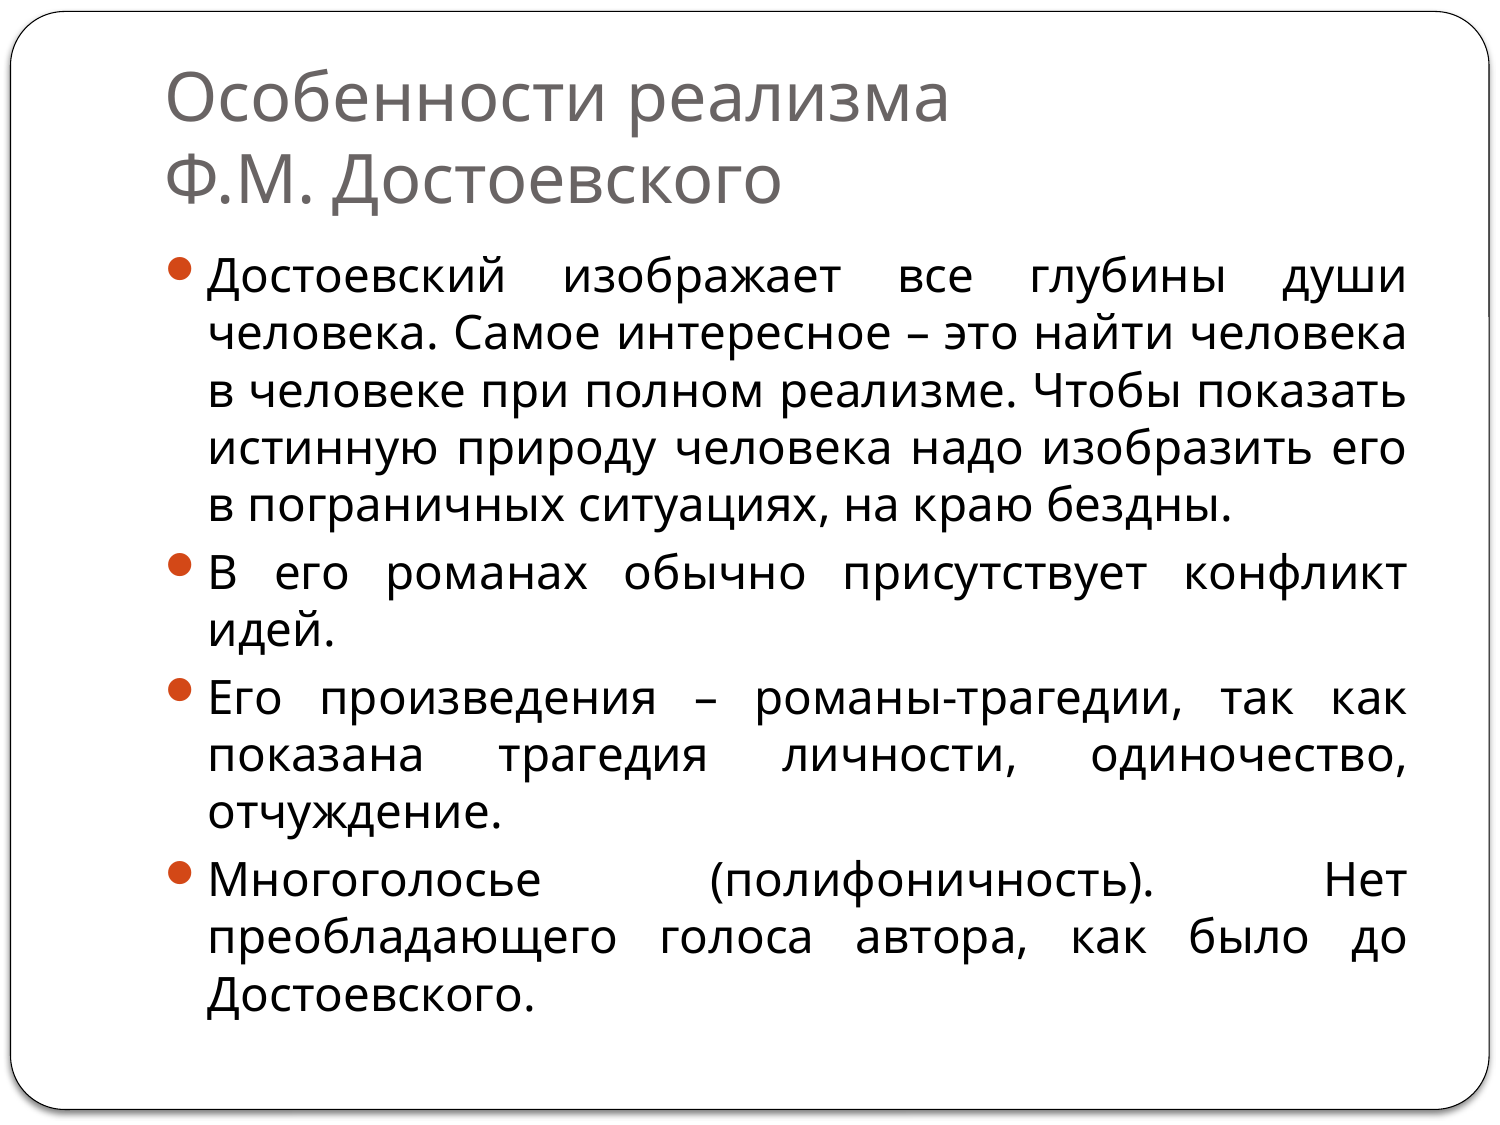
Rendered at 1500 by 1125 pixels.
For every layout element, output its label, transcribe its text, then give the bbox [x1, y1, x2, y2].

list Достоевский изображает все глубины души человека. Самое интересное – это найти человека в человеке при полном реализме. Чтобы показать истинную природу человека надо изобразить его в пограничных ситуациях, на краю бездны. В его романах обычно присутствует конфликт идей. Его произведения – романы-трагедии, так как показана трагедия личности, одиночество, отчуждение. Многоголосье (полифоничность). Нет преобладающего голоса автора, как было до Достоевского. [150, 237, 1425, 1090]
title Особенности реализма Ф.М. Достоевского [150, 45, 1425, 233]
